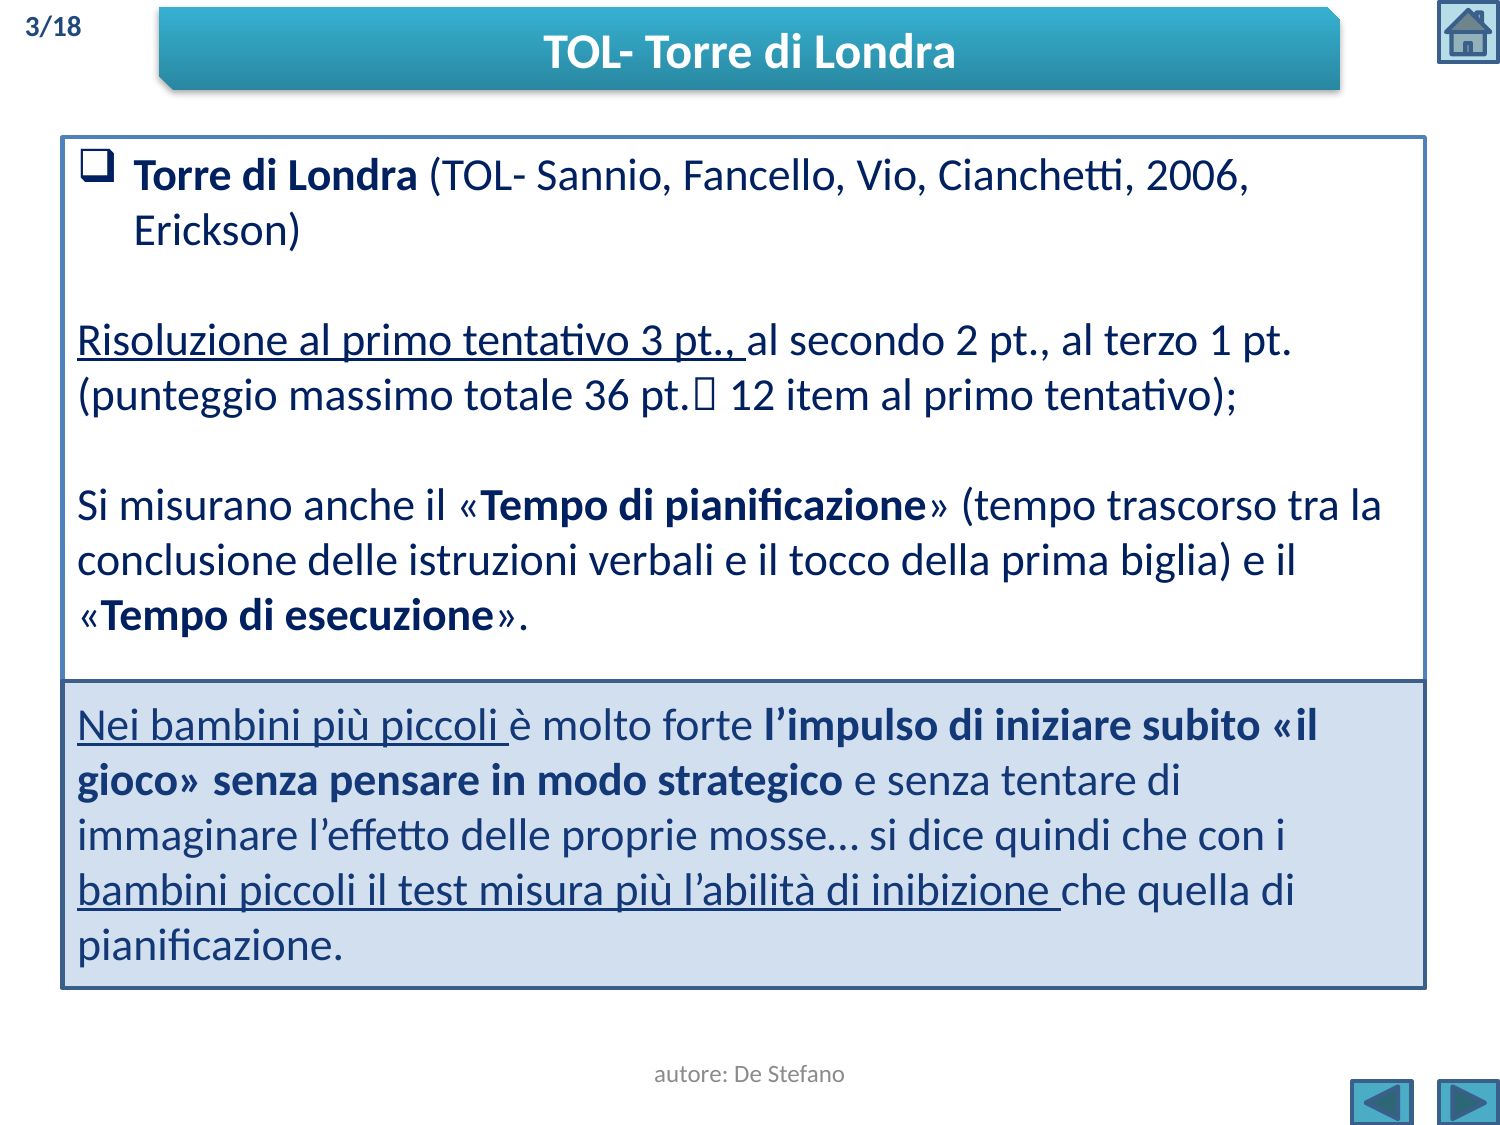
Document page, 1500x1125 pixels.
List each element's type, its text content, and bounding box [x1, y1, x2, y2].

text_box TOL- Torre di Londra [159, 7, 1341, 90]
text_box [1350, 1079, 1414, 1125]
text_box [60, 679, 1427, 990]
footer autore: De Stefano [512, 1042, 988, 1103]
text_box [1437, 1079, 1500, 1125]
text_box [1437, 0, 1500, 64]
text_box 3/18 [0, 0, 107, 50]
text_box Torre di Londra (TOL- Sannio, Fancello, Vio, Cianchetti, 2006, Erickson) Risoluzione al primo tentativo 3 pt., al secondo 2 pt., al terzo 1 pt. (punteggio massimo totale 36 pt. 12 item al primo tentativo); Si misurano anche il «Tempo di pianificazione» (tempo trascorso tra la conclusione delle istruzioni verbali e il tocco della prima biglia) e il «Tempo di esecuzione». Nei bambini più piccoli è molto forte l’impulso di iniziare subito «il gioco» senza pensare in modo strategico e senza tentare di immaginare l’effetto delle proprie mosse… si dice quindi che con i bambini piccoli il test misura più l’abilità di inibizione che quella di pianificazione. [60, 135, 1427, 679]
